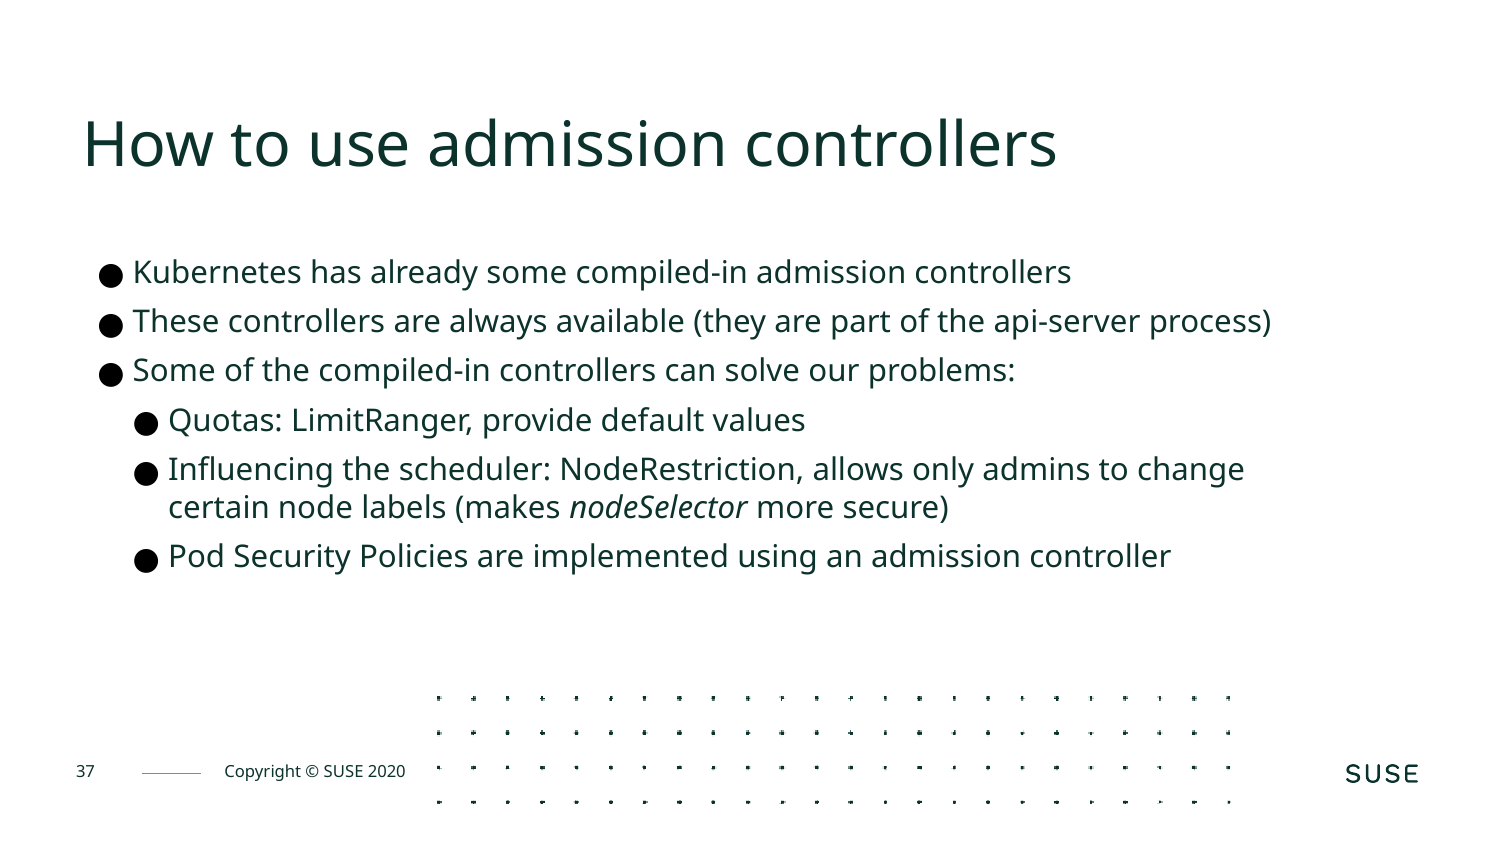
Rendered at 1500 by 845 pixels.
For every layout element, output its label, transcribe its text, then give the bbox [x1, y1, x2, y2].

text_box How to use admission controllers [82, 103, 1453, 260]
text_box Kubernetes has already some compiled-in admission controllers These controllers are always available (they are part of the api-server process) Some of the compiled-in controllers can solve our problems: Quotas: LimitRanger, provide default values Influencing the scheduler: NodeRestriction, allows only admins to change certain node labels (makes nodeSelector more secure) Pod Security Policies are implemented using an admission controller [82, 244, 1299, 695]
picture [437, 696, 1255, 815]
picture [1346, 764, 1418, 783]
